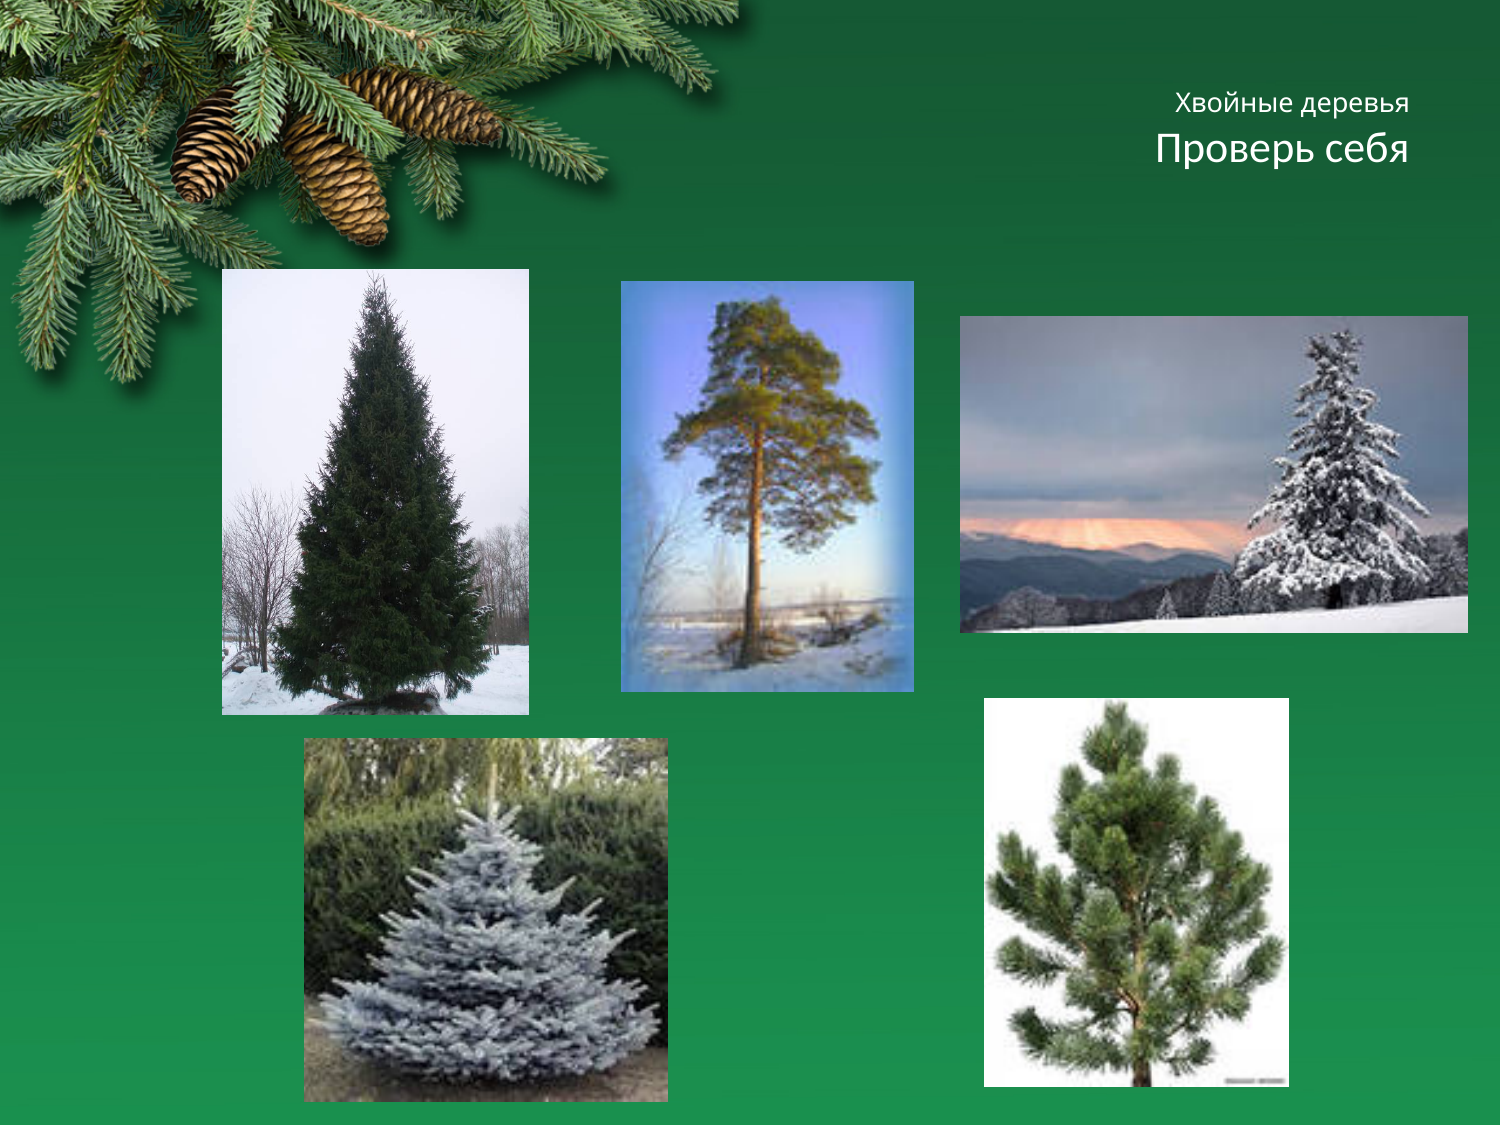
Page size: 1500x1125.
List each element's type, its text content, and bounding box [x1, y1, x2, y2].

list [222, 269, 529, 716]
title Хвойные деревья Проверь себя [75, 45, 1425, 233]
picture [0, 0, 1500, 1125]
